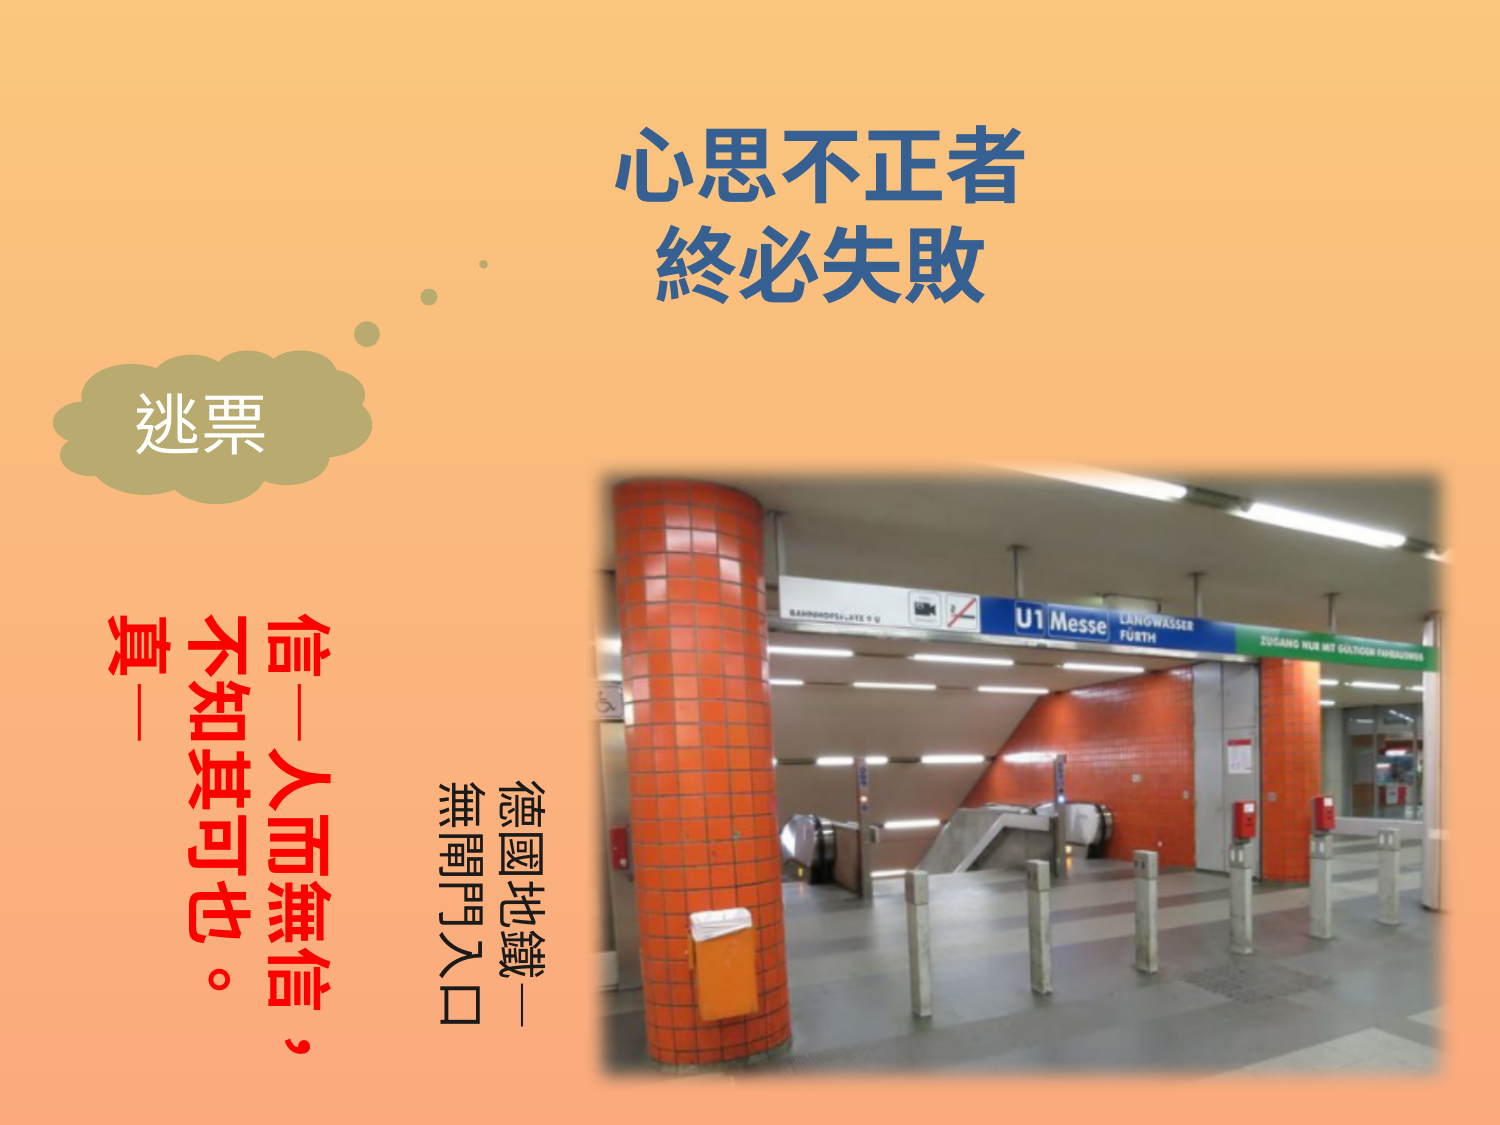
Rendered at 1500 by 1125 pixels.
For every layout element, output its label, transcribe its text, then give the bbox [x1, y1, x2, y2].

text_box 逃票 [50, 348, 375, 507]
text_box 逃票 [352, 319, 382, 350]
text_box 信—人而無信，不知其可也。 真— [75, 597, 349, 1083]
text_box 逃票 [477, 257, 490, 271]
text_box 心思不正者終必失敗 [560, 101, 1081, 325]
text_box 逃票 [418, 286, 440, 308]
picture [584, 455, 1459, 1094]
text_box 德國地鐵— 無閘門入口 [409, 739, 561, 1071]
